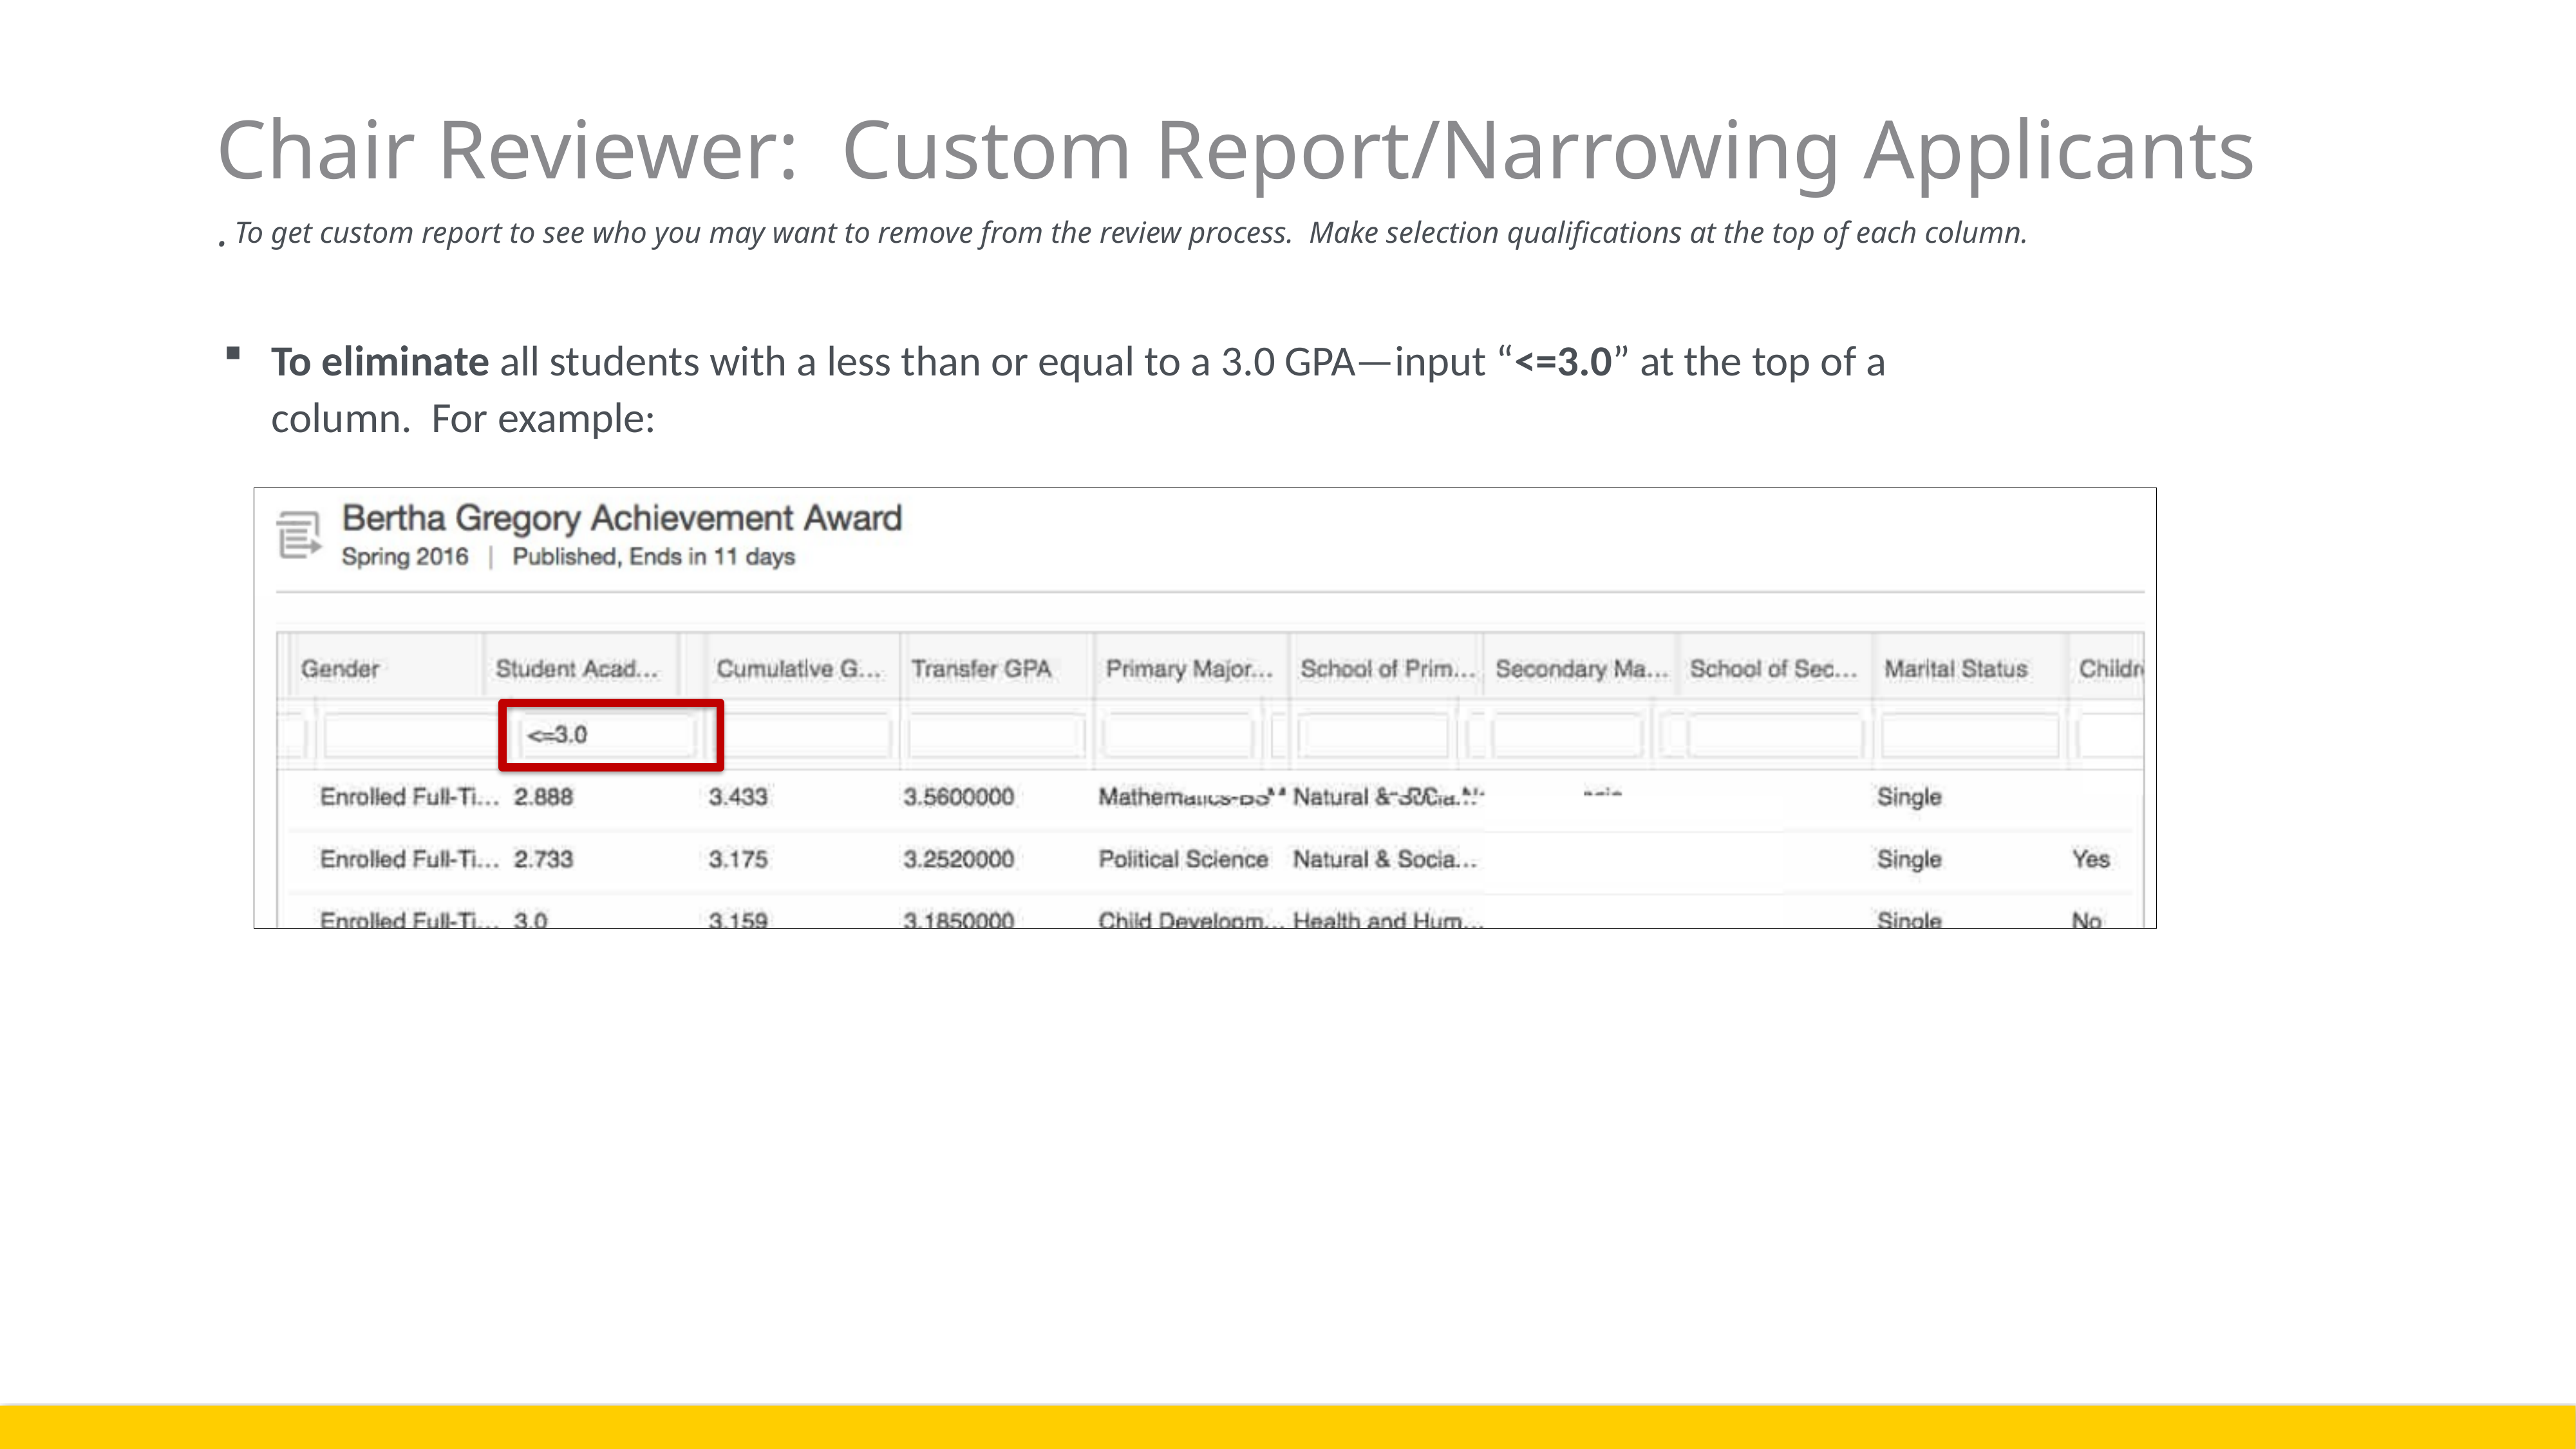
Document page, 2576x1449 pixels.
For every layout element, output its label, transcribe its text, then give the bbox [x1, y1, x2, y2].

text_box . [195, 183, 1427, 272]
picture [253, 487, 2157, 929]
text_box Chair Reviewer: Custom Report/Narrowing Applicants [193, 86, 2383, 207]
text_box To get custom report to see who you may want to remove from the review process. Make selection qualifications at the top of each column. [211, 199, 2450, 283]
subtitle To eliminate all students with a less than or equal to a 3.0 GPA—input “<=3.0” at the top of a column. For example: [200, 316, 1970, 1180]
